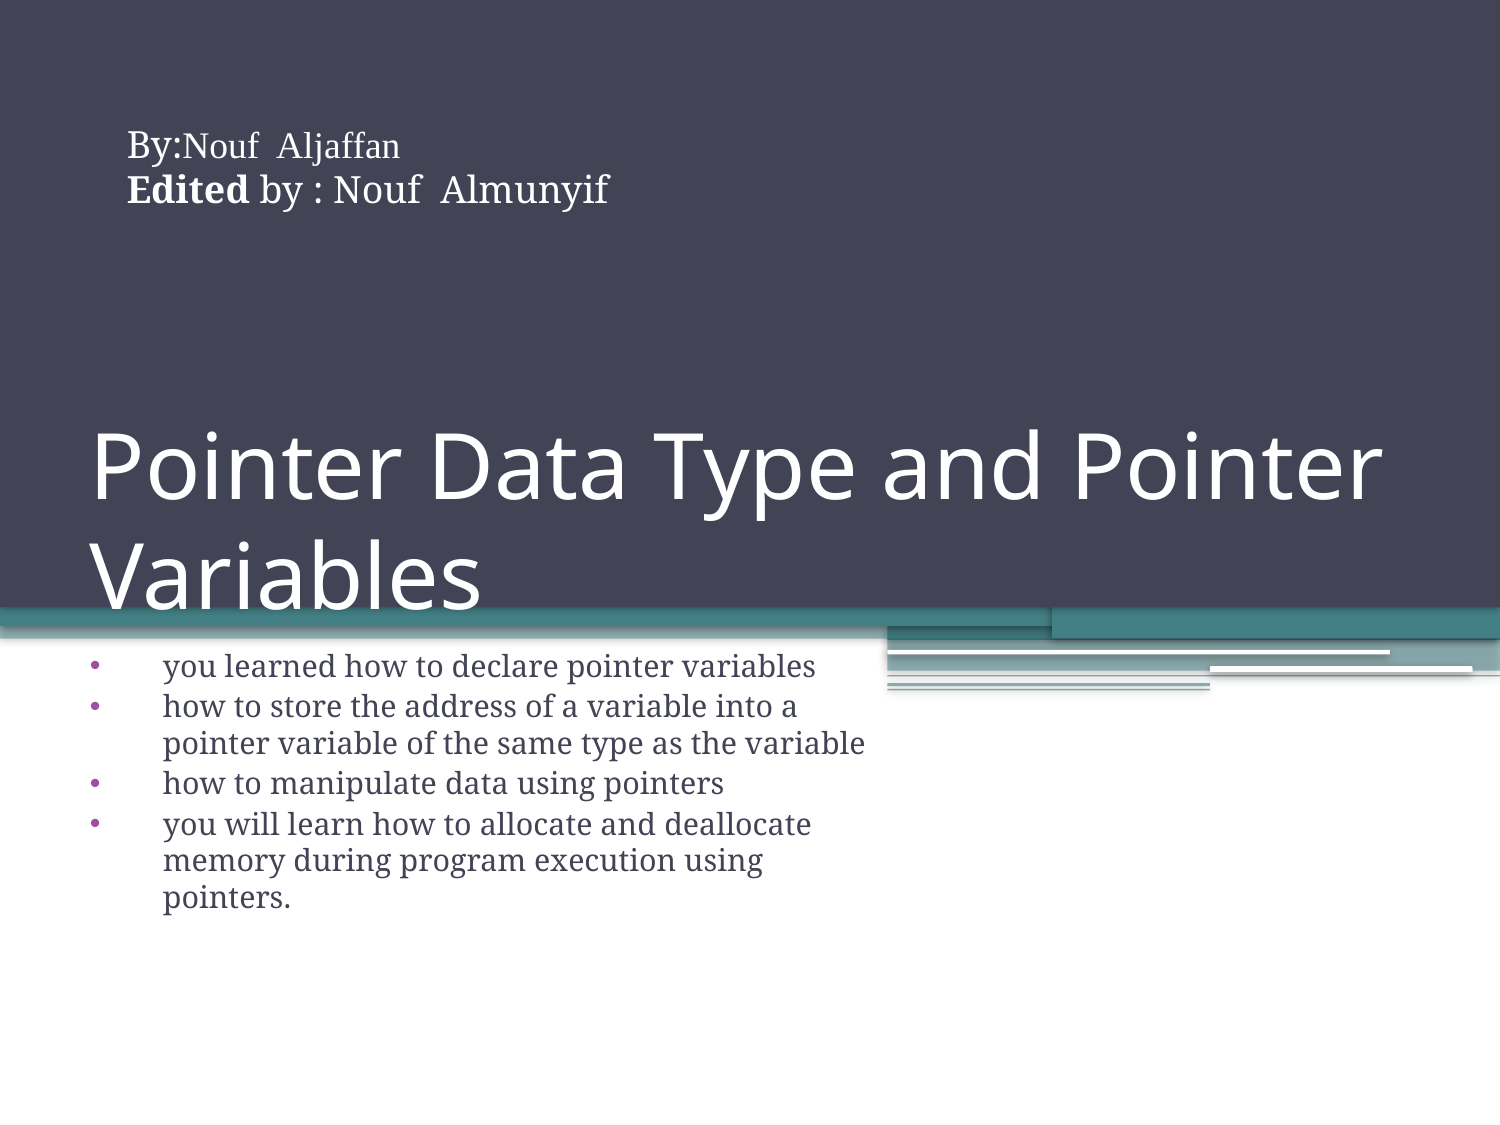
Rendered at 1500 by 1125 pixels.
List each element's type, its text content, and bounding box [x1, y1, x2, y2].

subtitle you learned how to declare pointer variables how to store the address of a variable into a pointer variable of the same type as the variable how to manipulate data using pointers you will learn how to allocate and deallocate memory during program execution using pointers. [75, 639, 888, 928]
text_box By:Nouf Aljaffan Edited by : Nouf Almunyif [112, 113, 650, 219]
title Pointer Data Type and Pointer Variables [75, 394, 1463, 636]
